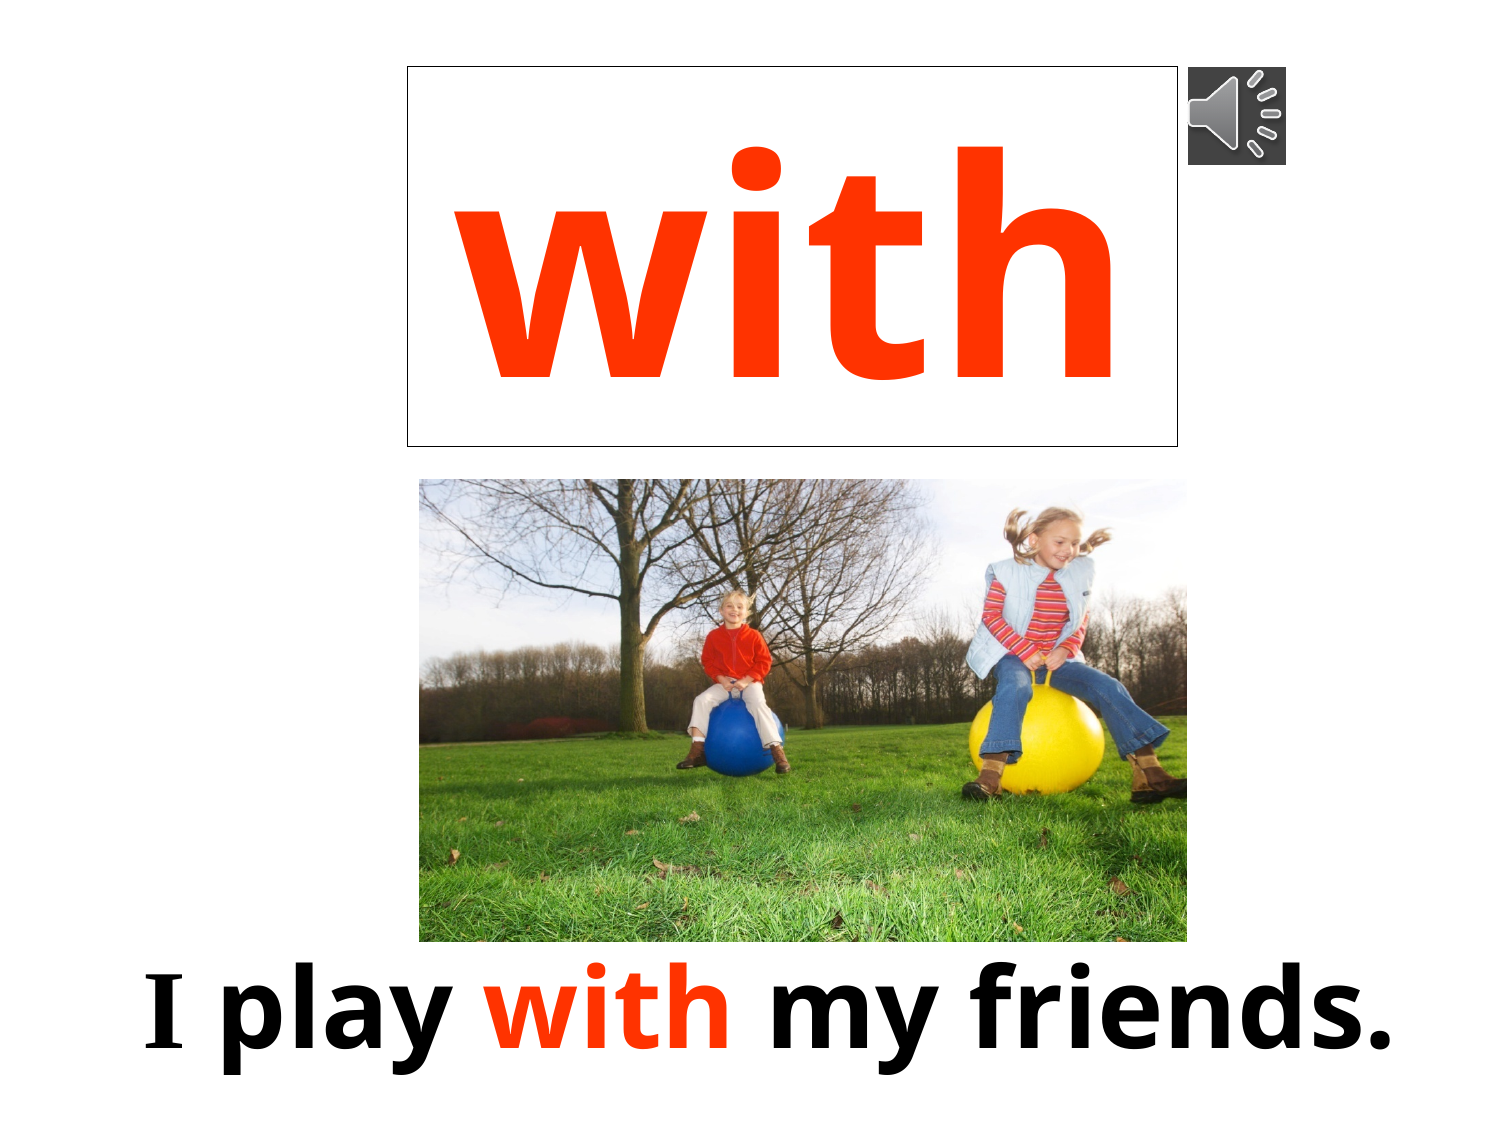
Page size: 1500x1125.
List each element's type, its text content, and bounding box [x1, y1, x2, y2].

picture [1186, 66, 1288, 167]
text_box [159, 479, 1411, 1079]
title with [407, 66, 1178, 447]
